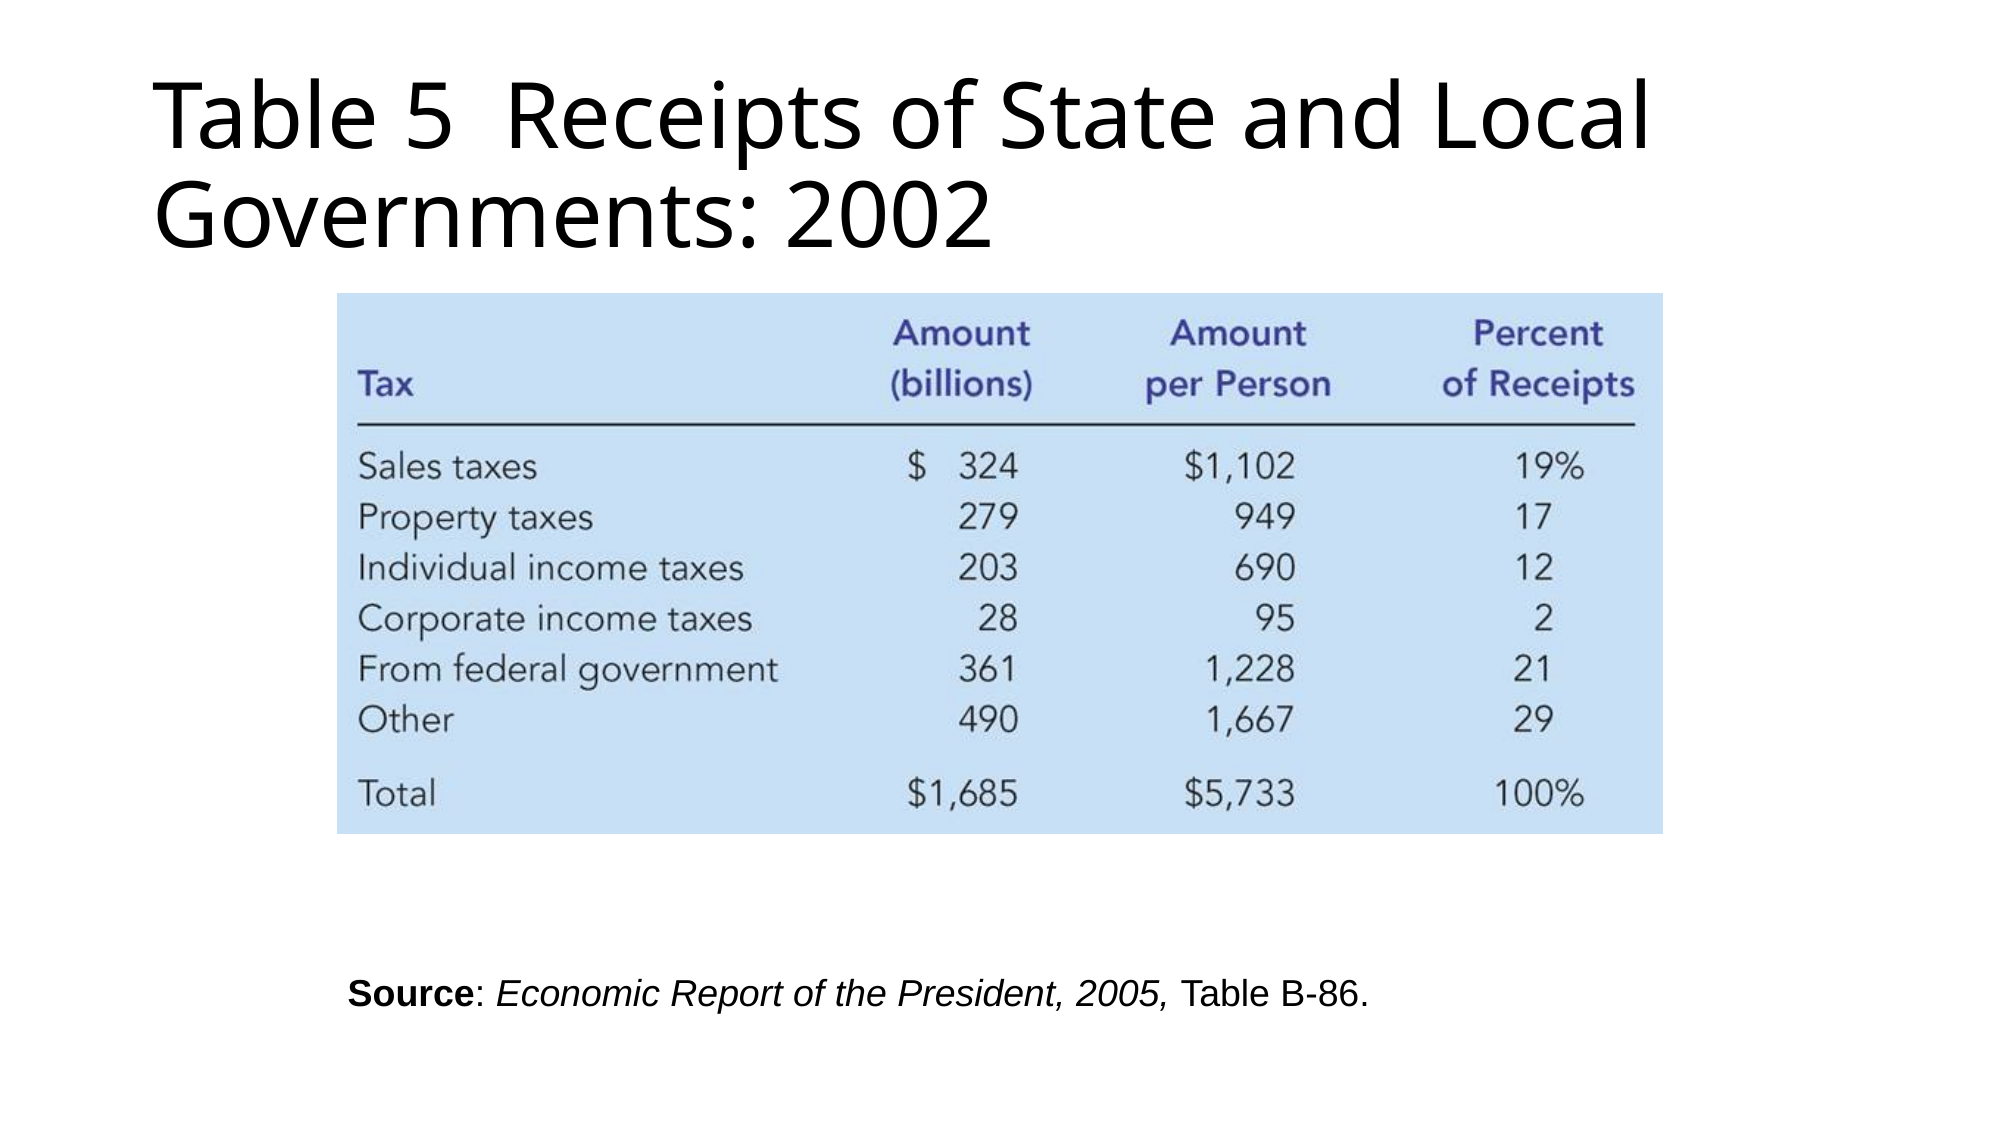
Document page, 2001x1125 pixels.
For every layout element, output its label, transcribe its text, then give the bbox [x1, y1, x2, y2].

picture [337, 293, 1663, 834]
title Table 5 Receipts of State and Local Governments: 2002 [137, 59, 1863, 278]
text_box Source: Economic Report of the President, 2005, Table B-86. [333, 961, 1543, 1022]
